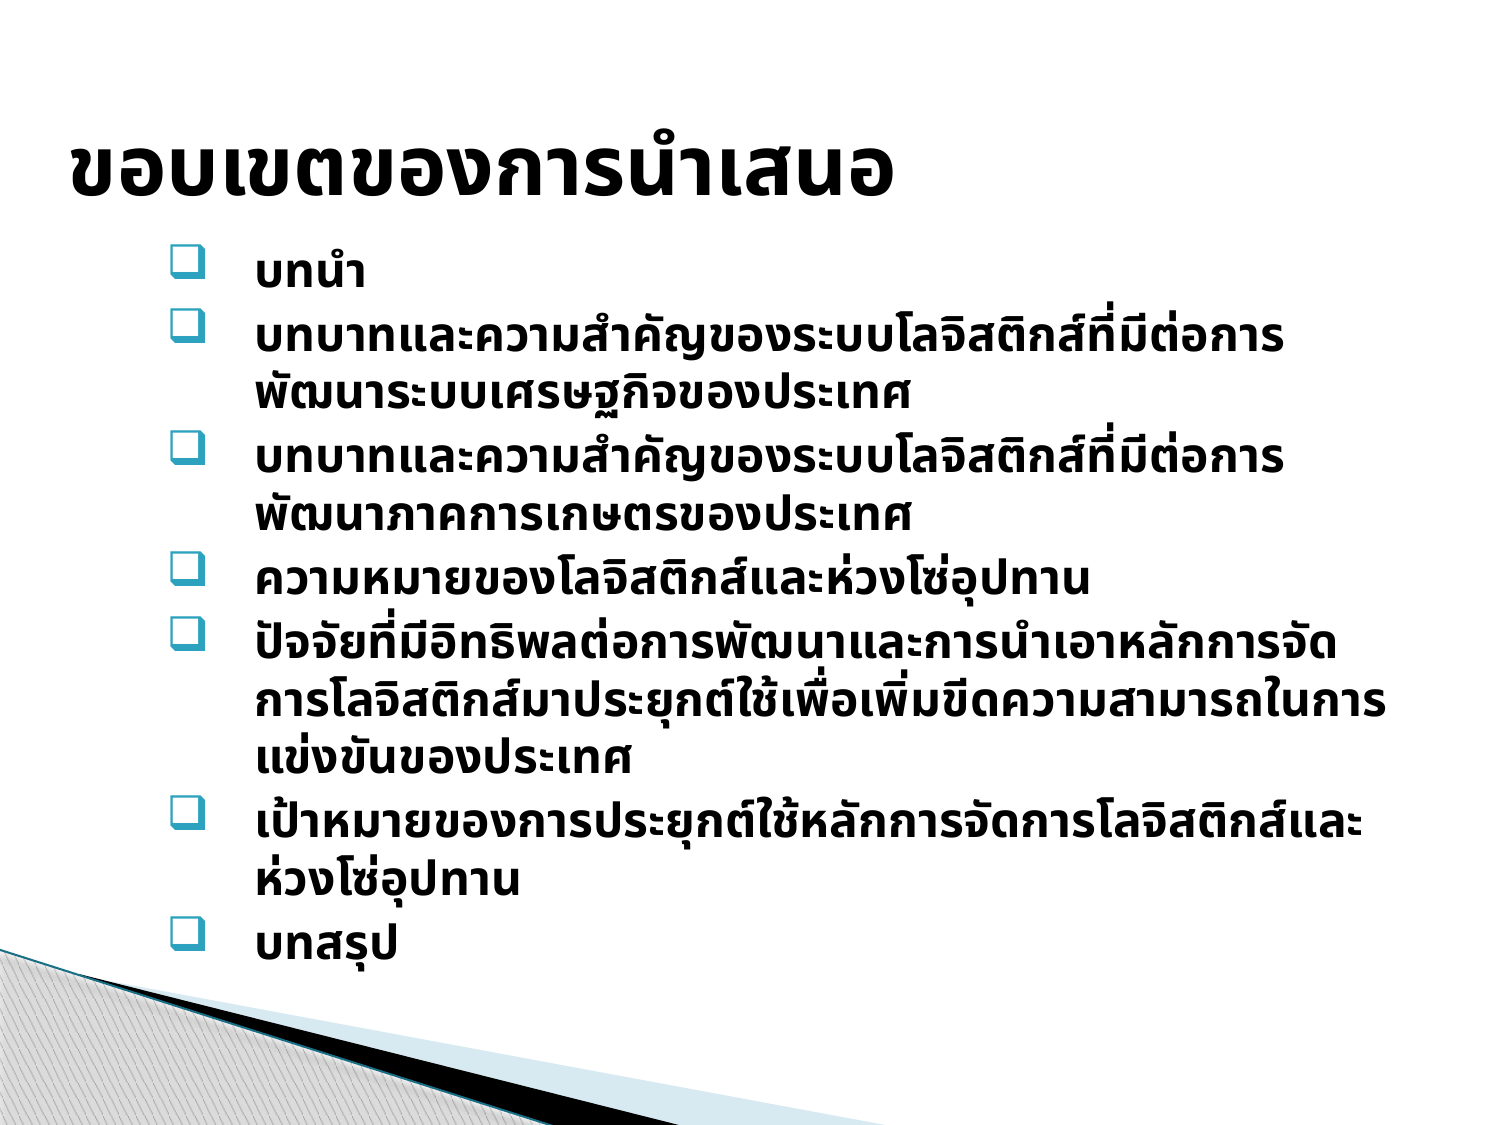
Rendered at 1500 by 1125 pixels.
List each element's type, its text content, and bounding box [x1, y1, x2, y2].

title ขอบเขตของการนำเสนอ [53, 67, 1471, 256]
list บทนำ บทบาทและความสำคัญของระบบโลจิสติกส์ที่มีต่อการพัฒนาระบบเศรษฐกิจของประเทศ บทบาทและความสำคัญของระบบโลจิสติกส์ที่มีต่อการพัฒนาภาคการเกษตรของประเทศ ความหมายของโลจิสติกส์และห่วงโซ่อุปทาน ปัจจัยที่มีอิทธิพลต่อการพัฒนาและการนำเอาหลักการจัดการโลจิสติกส์มาประยุกต์ใช้เพื่อเพิ่มขีดความสามารถในการแข่งขันของประเทศ เป้าหมายของการประยุกต์ใช้หลักการจัดการโลจิสติกส์และห่วงโซ่อุปทาน บทสรุป [76, 256, 1425, 1059]
